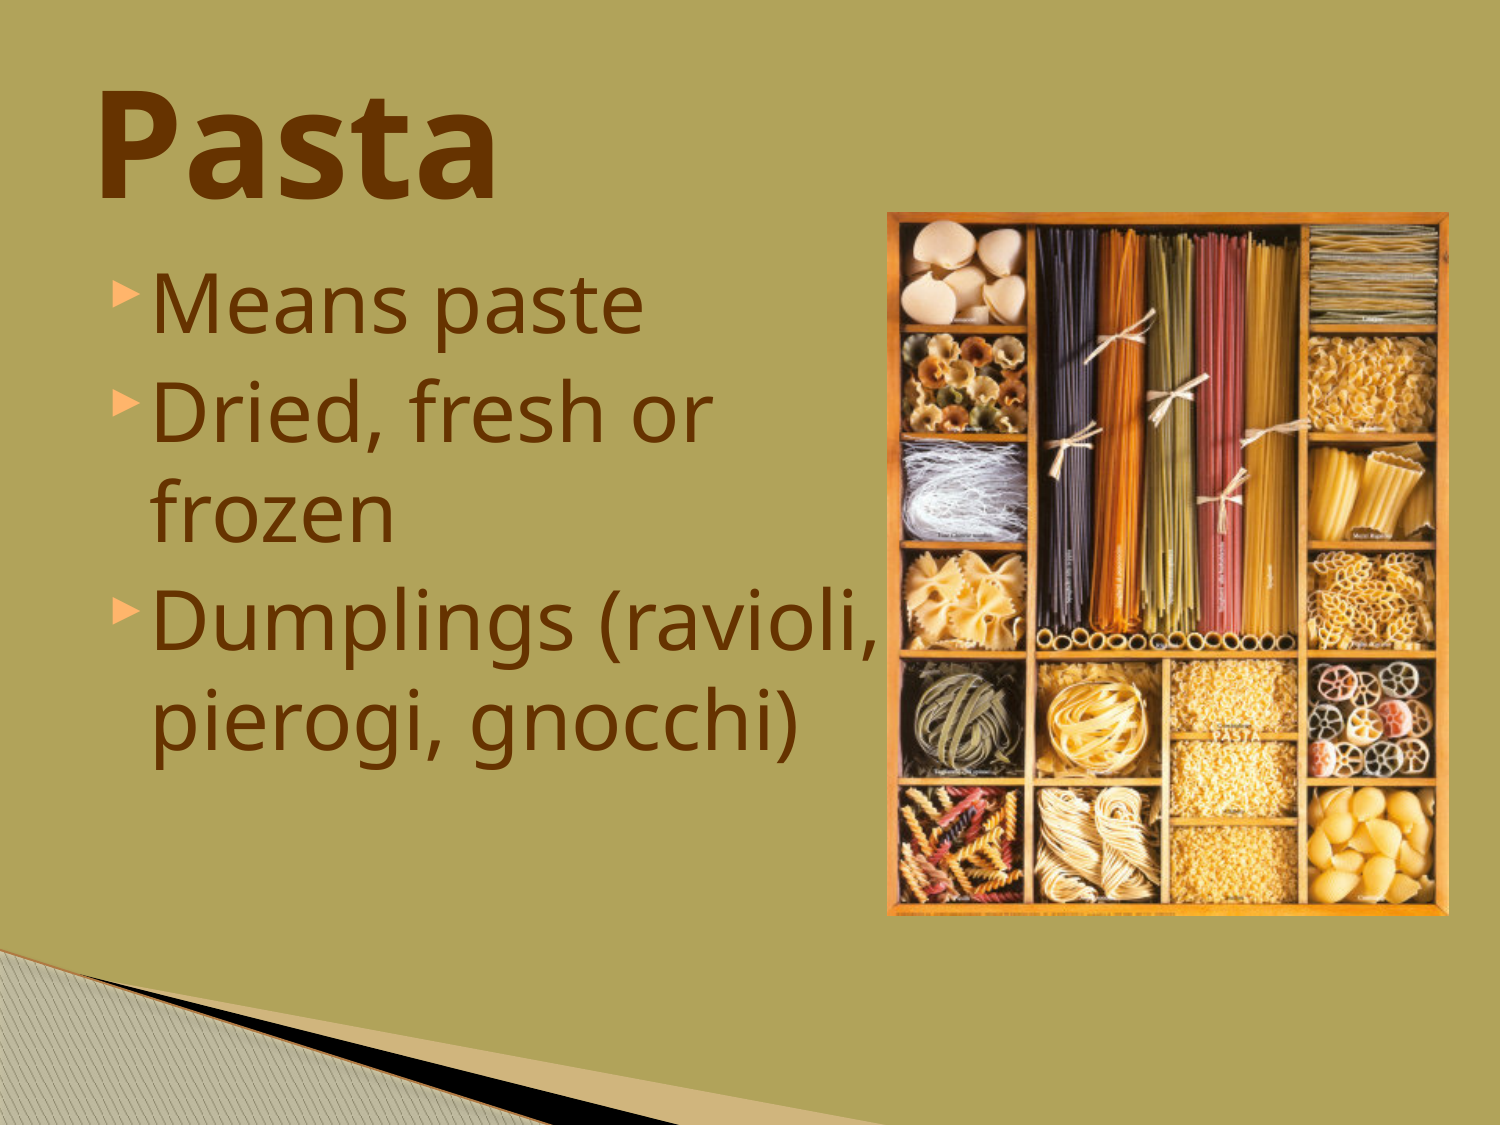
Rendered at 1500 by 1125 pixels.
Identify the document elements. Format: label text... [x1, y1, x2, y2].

picture [887, 212, 1449, 916]
title Pasta [75, 45, 1425, 233]
list Means paste Dried, fresh or frozen Dumplings (ravioli, pierogi, gnocchi) [74, 242, 963, 976]
